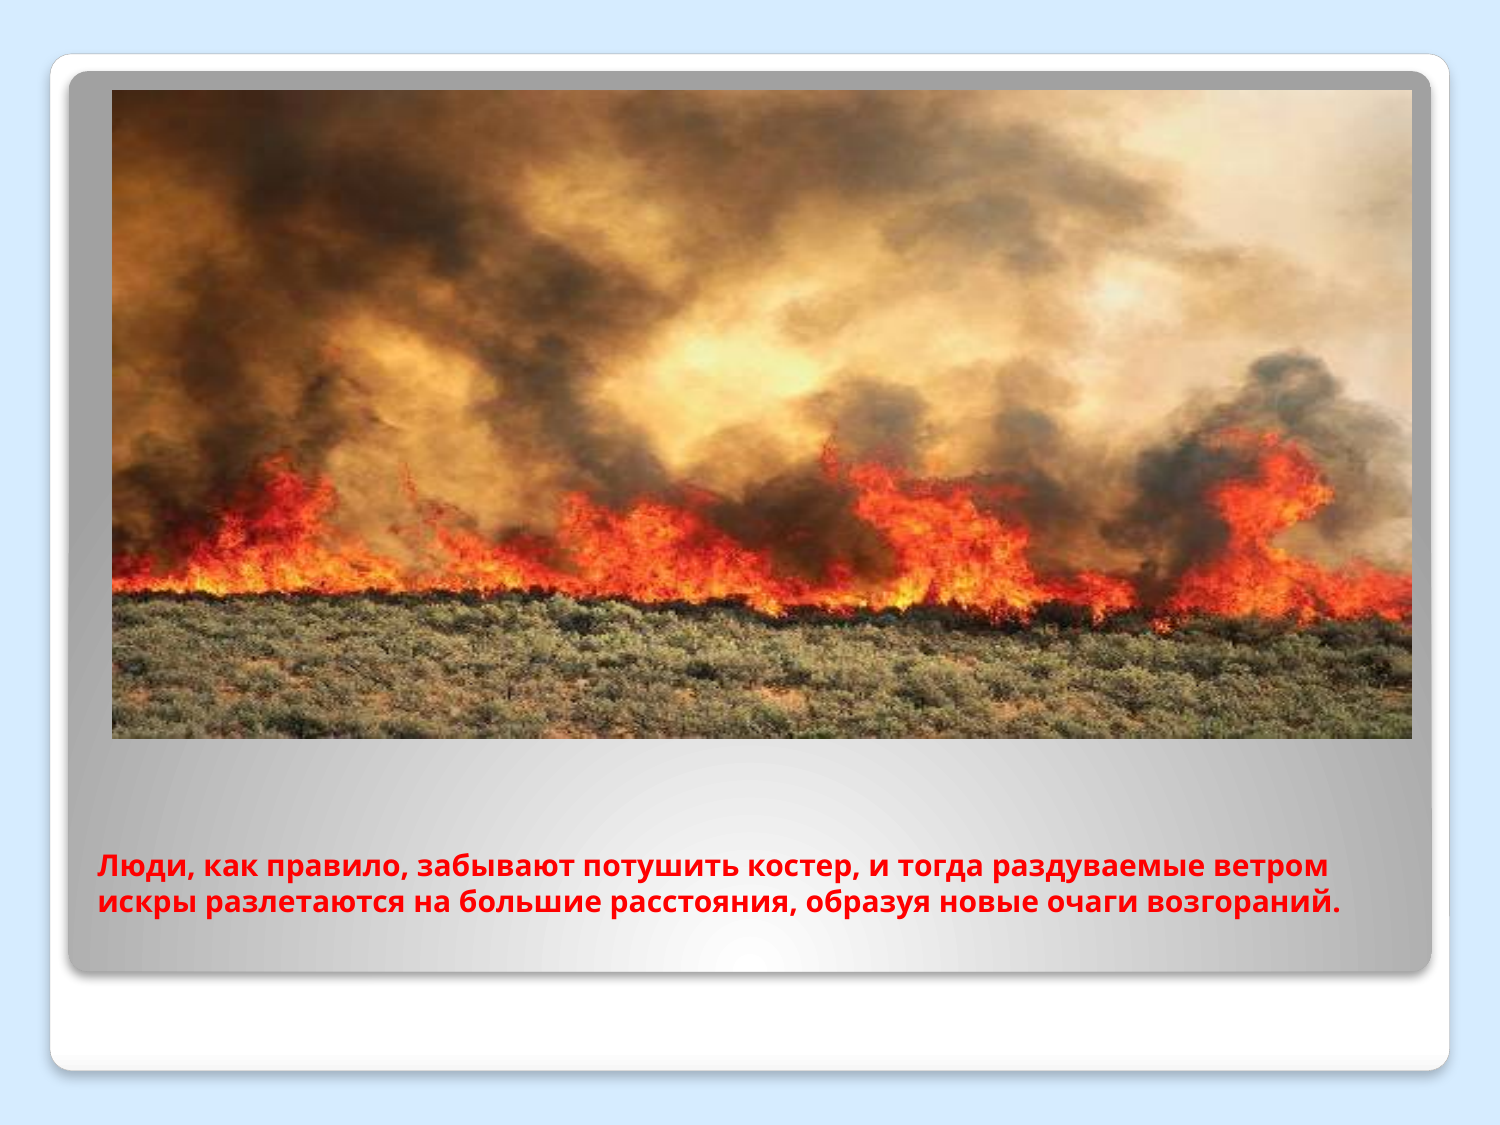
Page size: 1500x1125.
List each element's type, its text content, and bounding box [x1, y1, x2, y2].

title Люди, как правило, забывают потушить костер, и тогда раздуваемые ветром искры разлетаются на большие расстояния, образуя новые очаги возгораний. [82, 817, 1425, 991]
picture [111, 89, 1412, 740]
